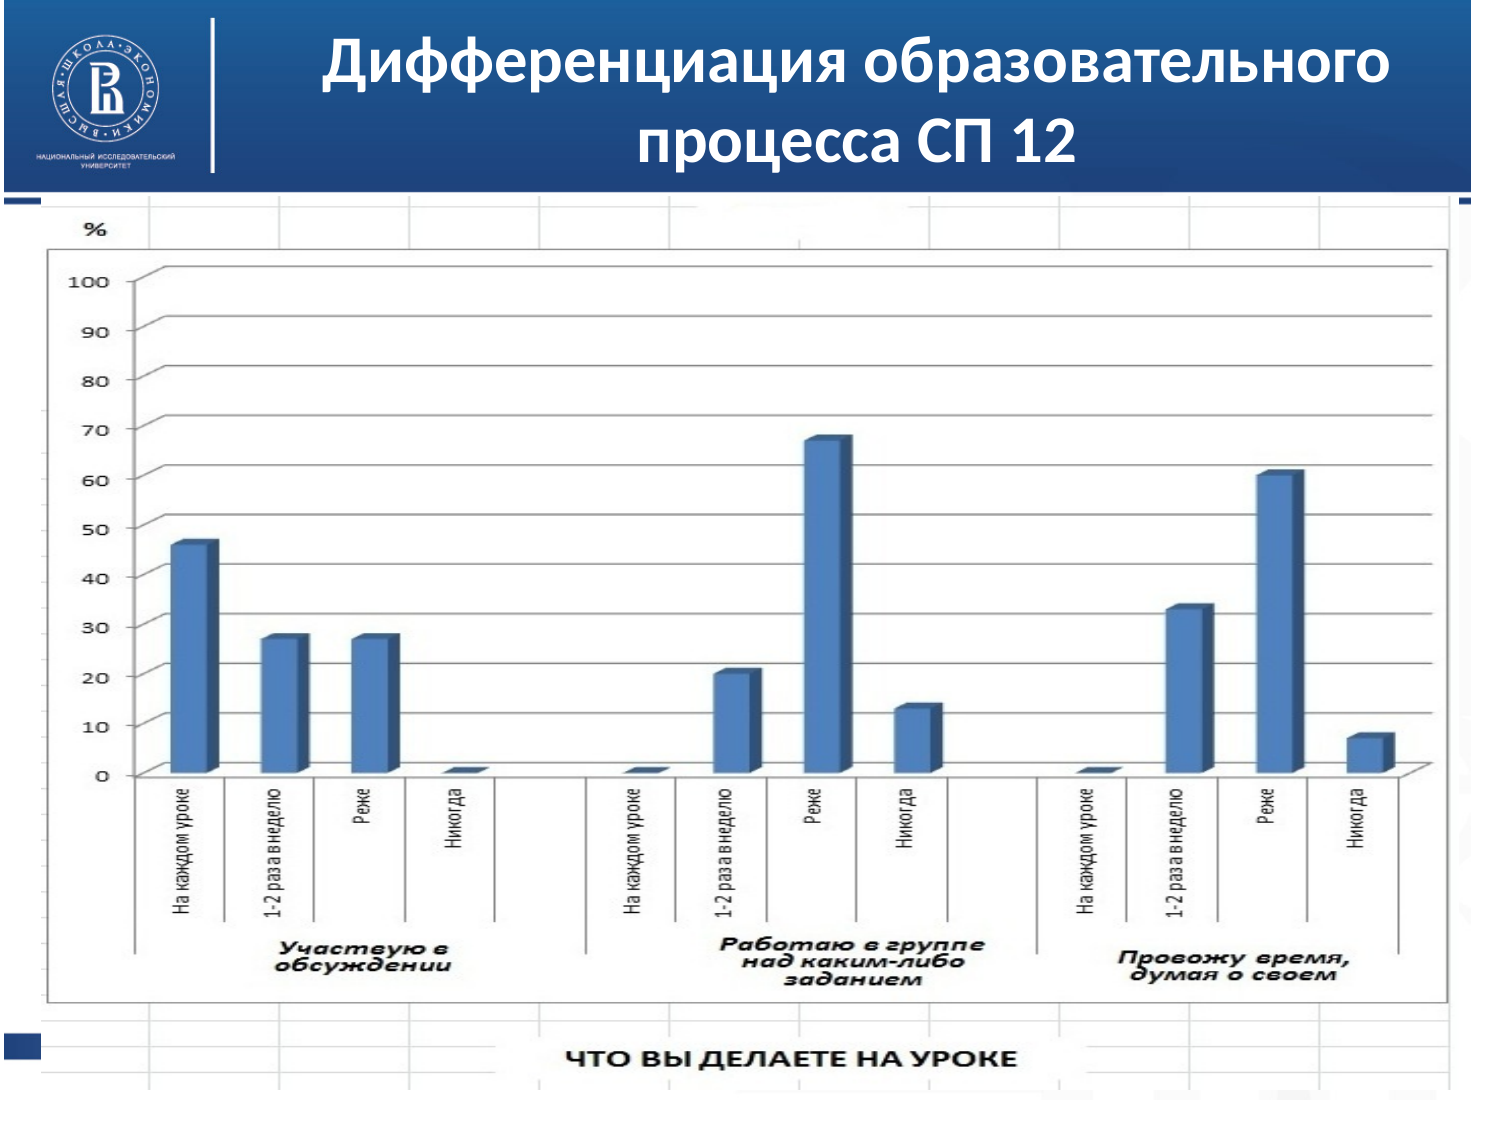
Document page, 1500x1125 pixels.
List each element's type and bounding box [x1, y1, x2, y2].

list [4, 0, 1471, 1100]
picture [41, 196, 1459, 1091]
